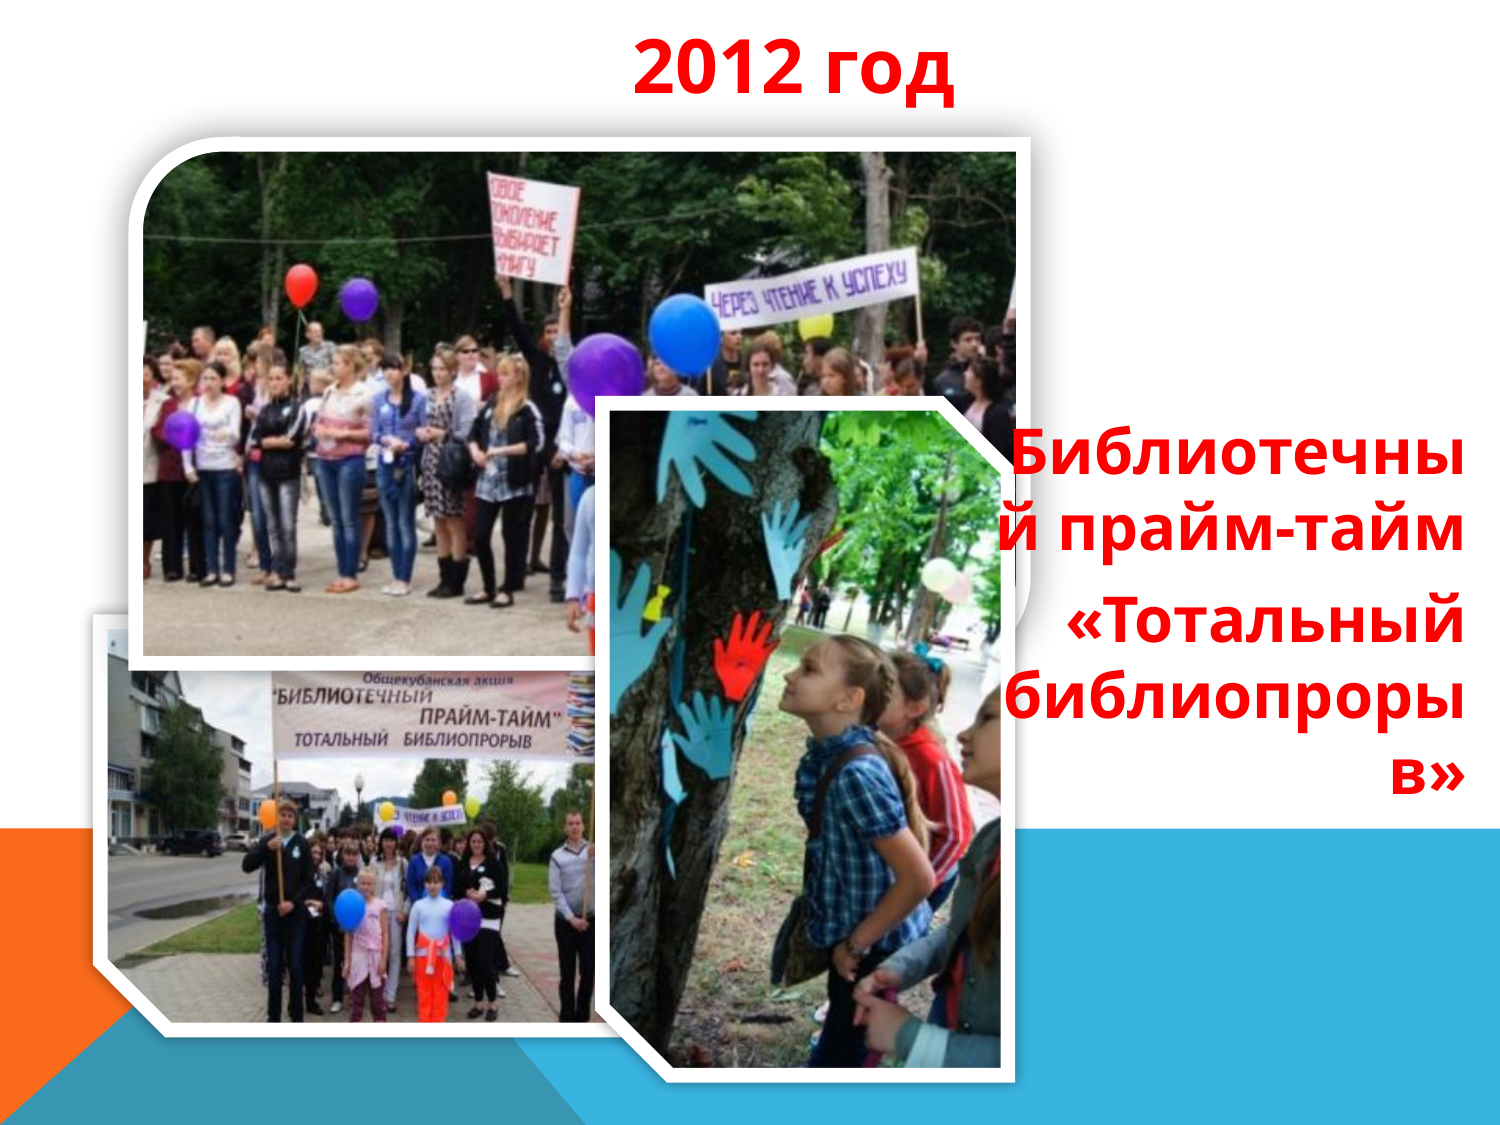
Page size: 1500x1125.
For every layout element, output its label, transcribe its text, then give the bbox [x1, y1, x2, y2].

title [993, 45, 1425, 403]
text_box 2012 год [617, 11, 993, 110]
picture [100, 144, 1024, 1076]
title [1026, 820, 1425, 941]
list Библиотечный прайм-тайм «Тотальный библиопрорыв» [1013, 403, 1483, 820]
